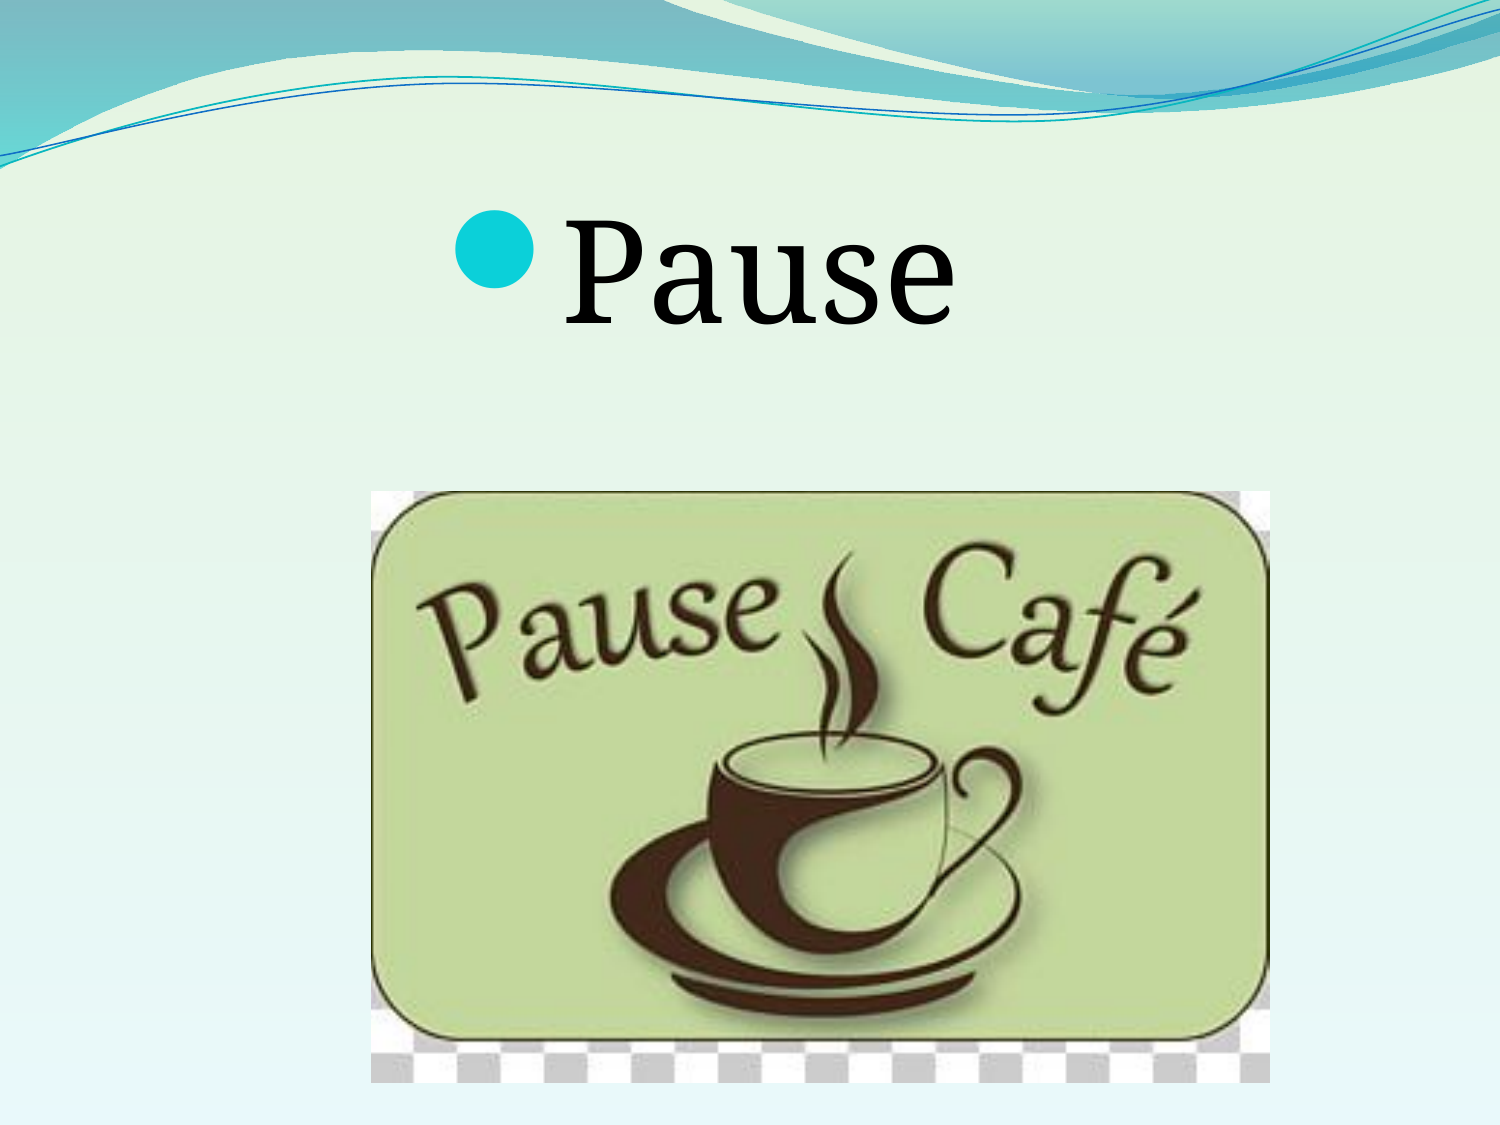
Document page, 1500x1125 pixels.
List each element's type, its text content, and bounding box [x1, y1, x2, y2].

picture [371, 491, 1271, 1083]
list Pause [430, 172, 1070, 489]
